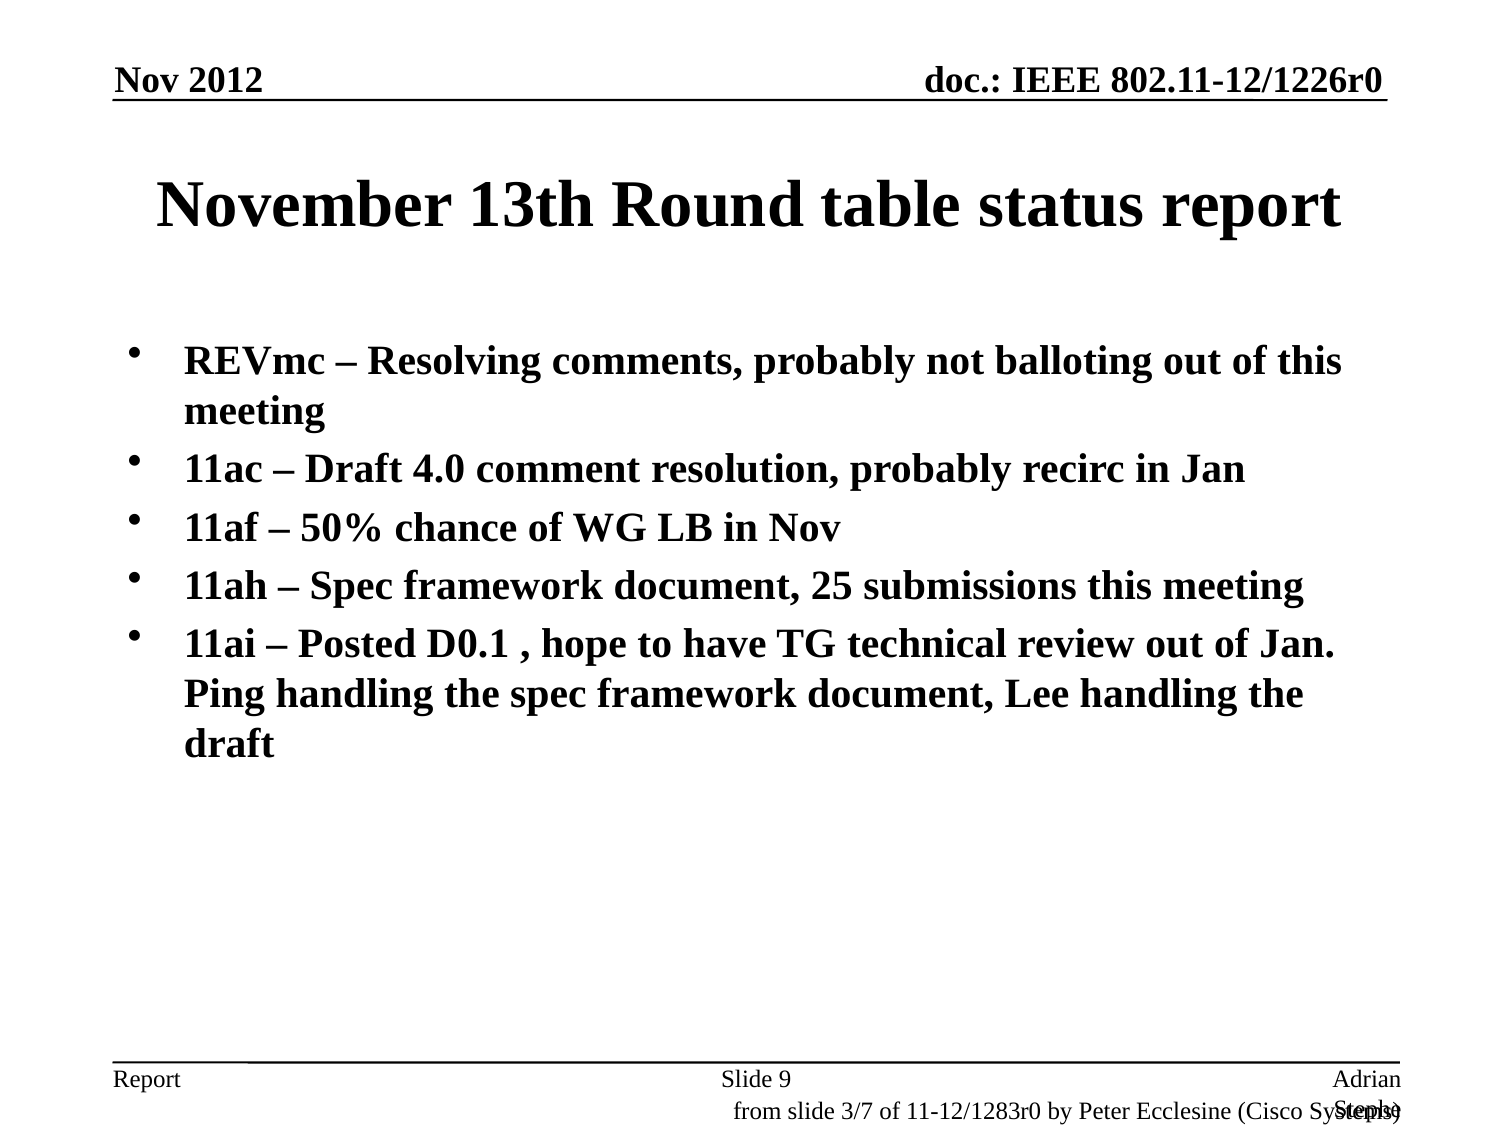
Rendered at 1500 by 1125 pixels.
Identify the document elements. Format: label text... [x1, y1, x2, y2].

list REVmc – Resolving comments, probably not balloting out of this meeting 11ac – Draft 4.0 comment resolution, probably recirc in Jan 11af – 50% chance of WG LB in Nov 11ah – Spec framework document, 25 submissions this meeting 11ai – Posted D0.1 , hope to have TG technical review out of Jan. Ping handling the spec framework document, Lee handling the draft [112, 324, 1388, 1088]
footer Adrian Stephens, Intel Corporation [1324, 1061, 1402, 1087]
slide_number Slide 9 [712, 1061, 800, 1087]
text_box from slide 3/7 of 11-12/1283r0 by Peter Ecclesine (Cisco Systems) [343, 1087, 1417, 1125]
title November 13th Round table status report [112, 112, 1388, 288]
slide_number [114, 54, 374, 101]
